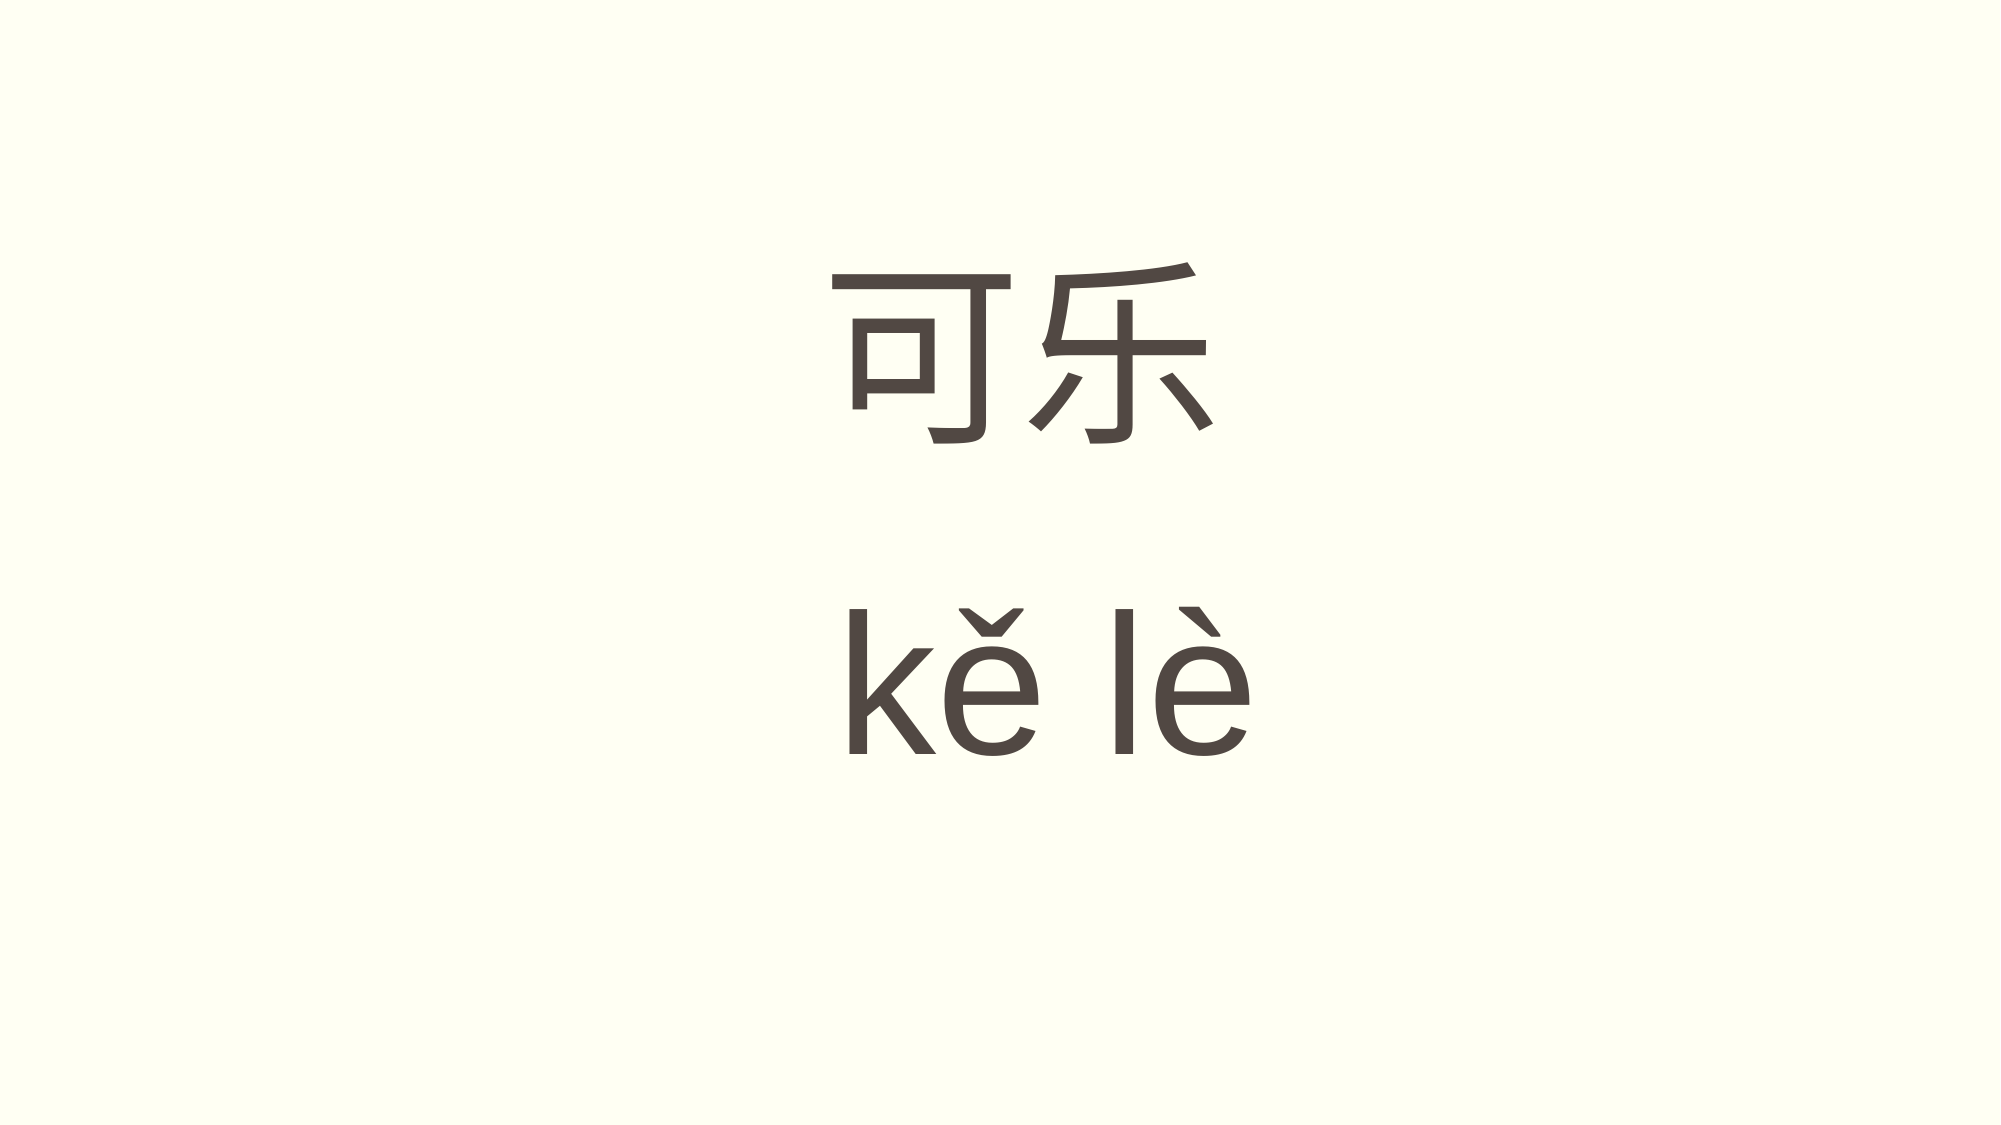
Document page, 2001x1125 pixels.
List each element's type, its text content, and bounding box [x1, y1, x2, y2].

text_box 可乐 [662, 221, 1380, 477]
text_box kě lè [821, 547, 1822, 802]
